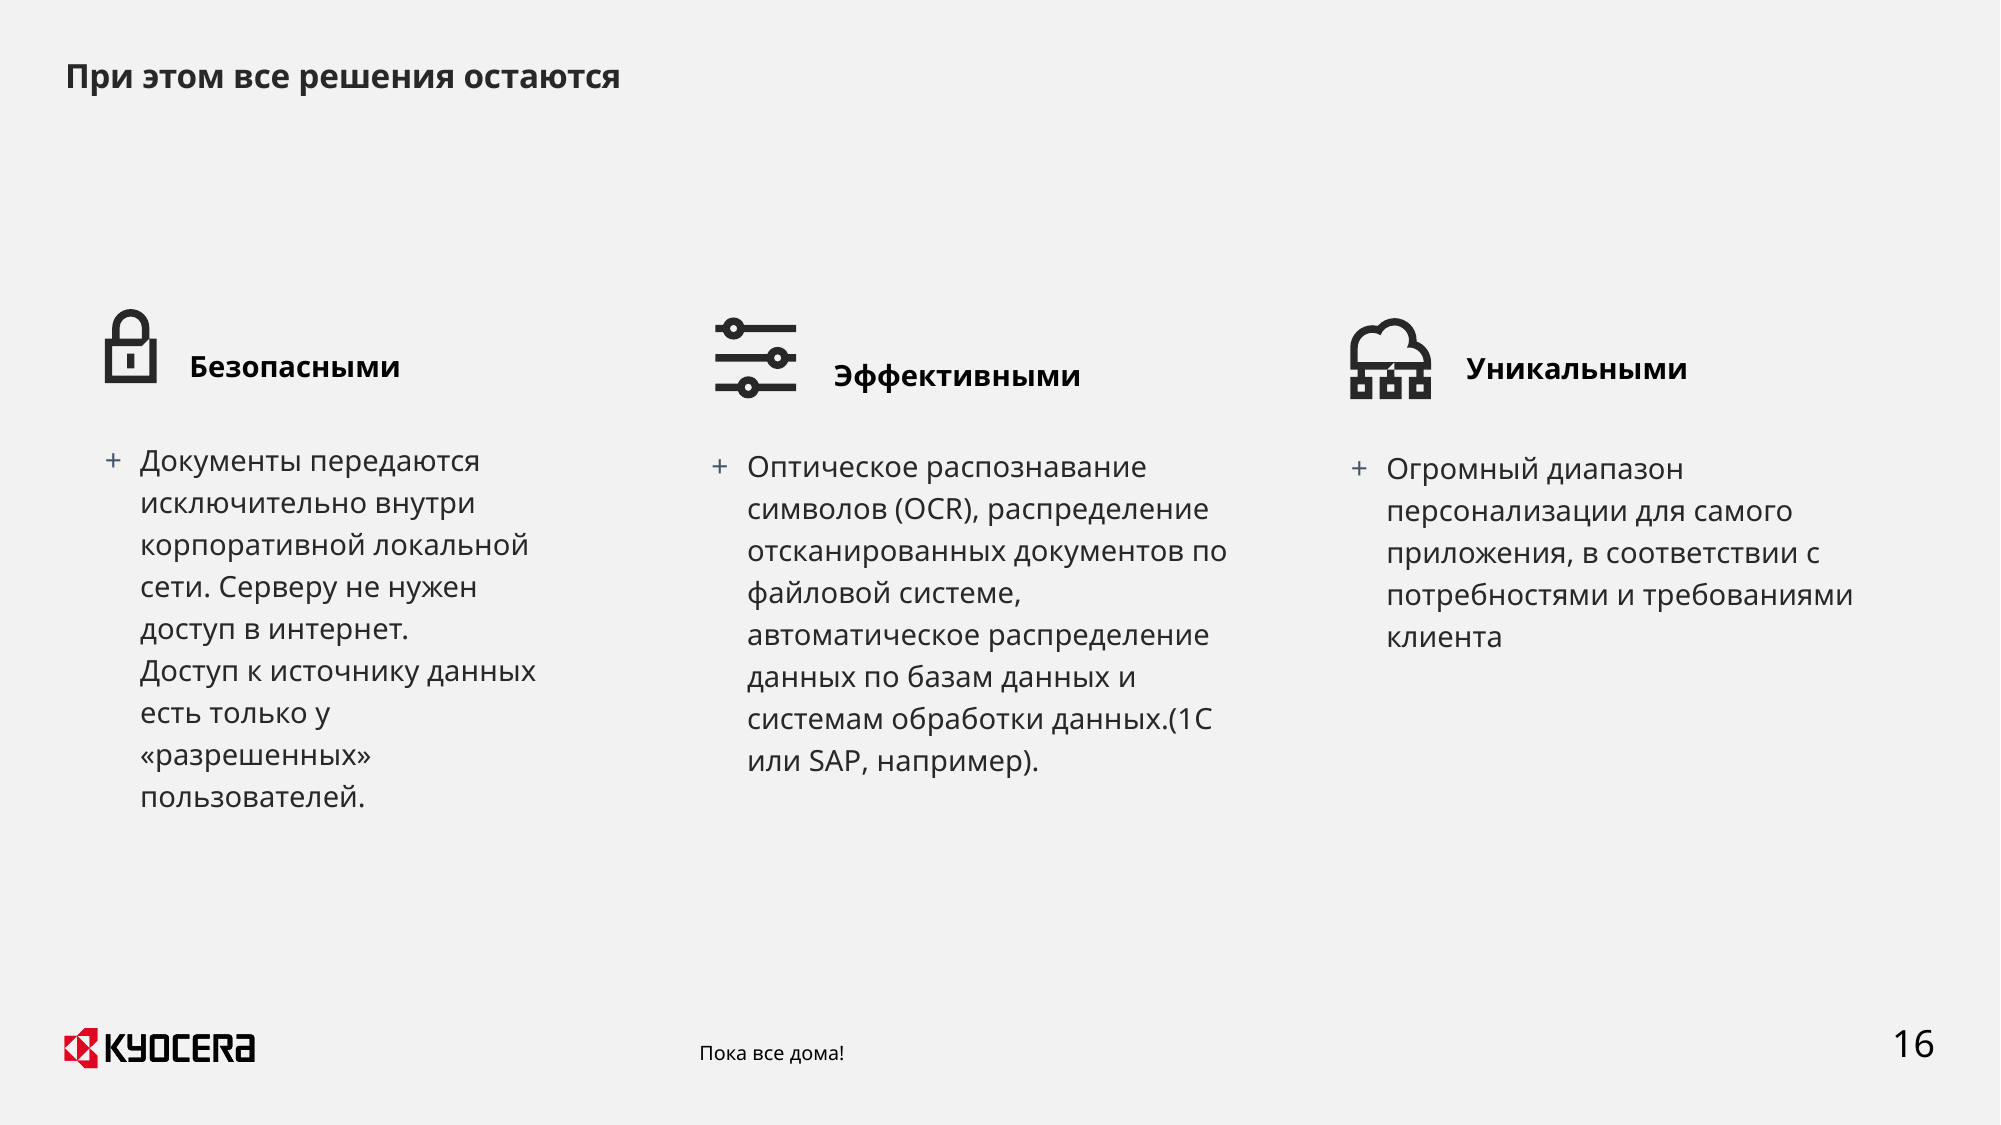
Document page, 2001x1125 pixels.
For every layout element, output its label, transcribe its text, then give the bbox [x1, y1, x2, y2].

slide_number 16 [1732, 1020, 1936, 1082]
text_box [715, 317, 796, 399]
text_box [1350, 318, 1432, 400]
text_box Оптическое распознавание символов (OCR), распределение отсканированных документов по файловой системе, автоматическое распределение данных по базам данных и системам обработки данных.(1С или SAP, например). [711, 441, 1252, 684]
text_box Уникальными [1451, 343, 1704, 393]
footer Пока все дома! [699, 1040, 1704, 1082]
title При этом все решения остаются [64, 59, 1335, 97]
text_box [104, 309, 157, 384]
text_box Эффективными [819, 349, 1097, 400]
text_box Огромный диапазон персонализации для самого приложения, в соответствии с потребностями и требованиями клиента [1350, 443, 1876, 662]
text_box Безопасными [174, 341, 416, 391]
text_box Документы передаются исключительно внутри корпоративной локальной сети. Серверу не нужен доступ в интернет. Доступ к источнику данных есть только у «разрешенных» пользователей. [104, 435, 556, 713]
